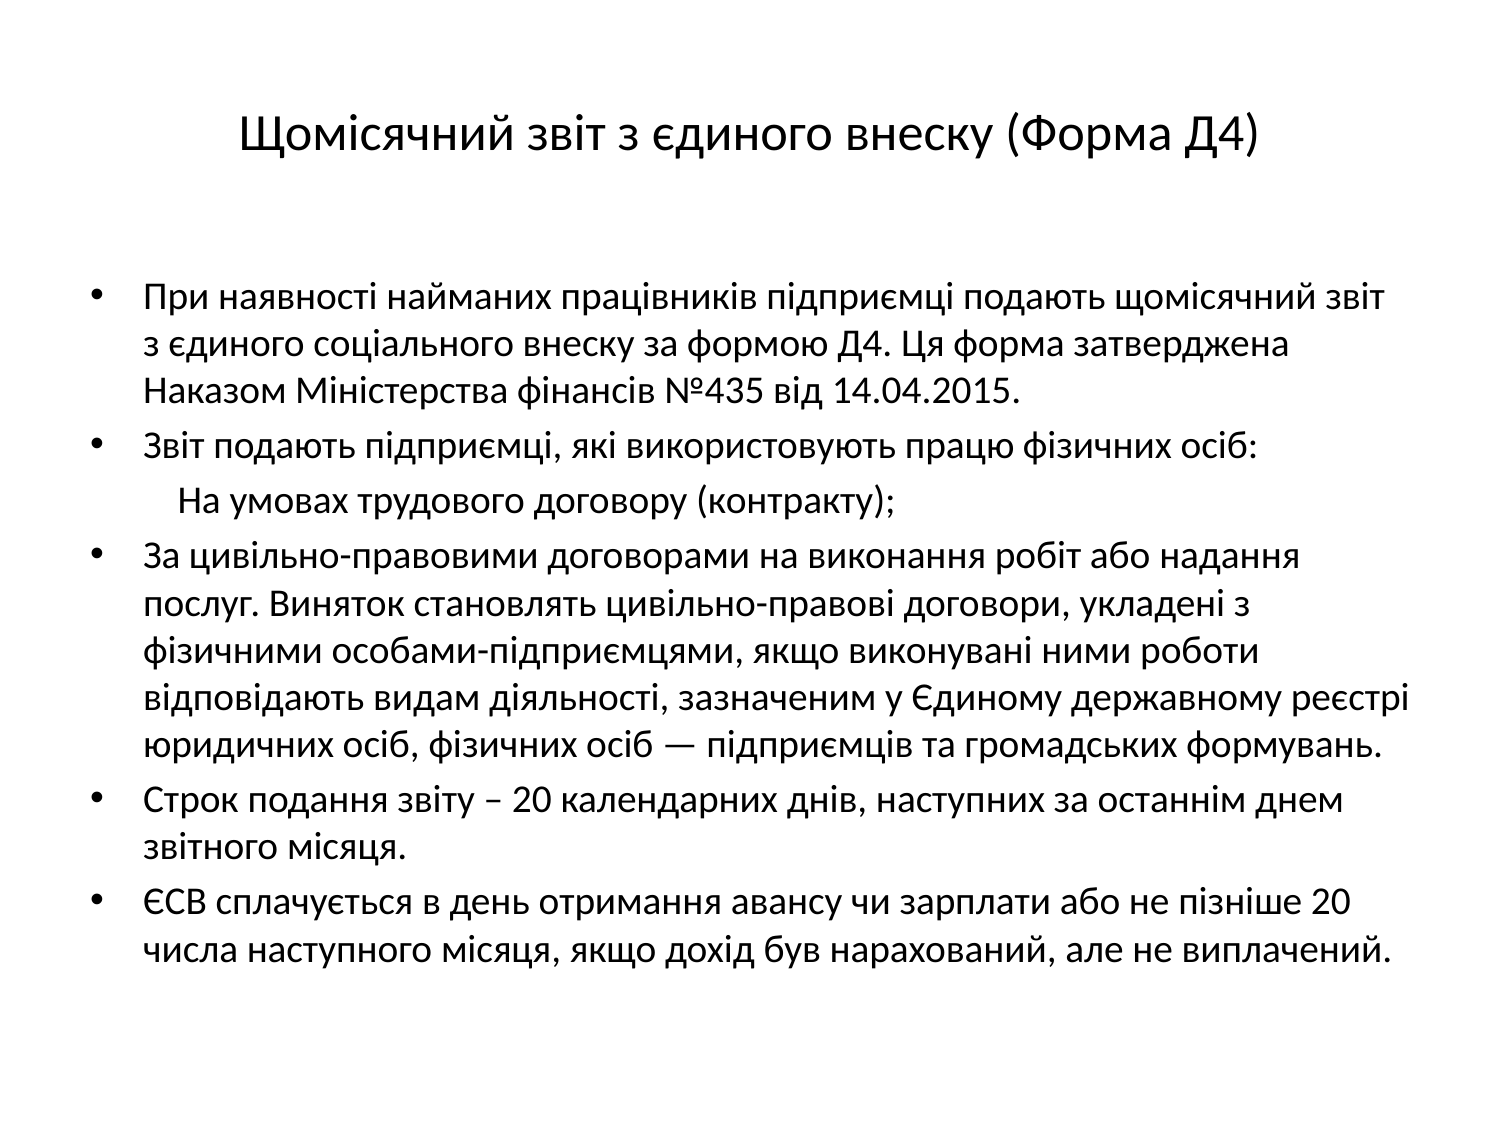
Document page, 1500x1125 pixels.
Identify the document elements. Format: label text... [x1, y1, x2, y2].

title Щомісячний звіт з єдиного внеску (Форма Д4) [75, 90, 1425, 233]
list При наявності найманих працівників підприємці подають щомісячний звіт з єдиного соціального внеску за формою Д4. Ця форма затверджена Наказом Міністерства фінансів №435 від 14.04.2015. Звіт подають підприємці, які використовують працю фізичних осіб: На умовах трудового договору (контракту); За цивільно-правовими договорами на виконання робіт або надання послуг. Виняток становлять цивільно-правові договори, укладені з фізичними особами-підприємцями, якщо виконувані ними роботи відповідають видам діяльності, зазначеним у Єдиному державному реєстрі юридичних осіб, фізичних осіб — підприємців та громадських формувань. Строк подання звіту – 20 календарних днів, наступних за останнім днем звітного місяця. ЄСВ сплачується в день отримання авансу чи зарплати або не пізніше 20 числа наступного місяця, якщо дохід був нарахований, але не виплачений. [75, 262, 1425, 1005]
